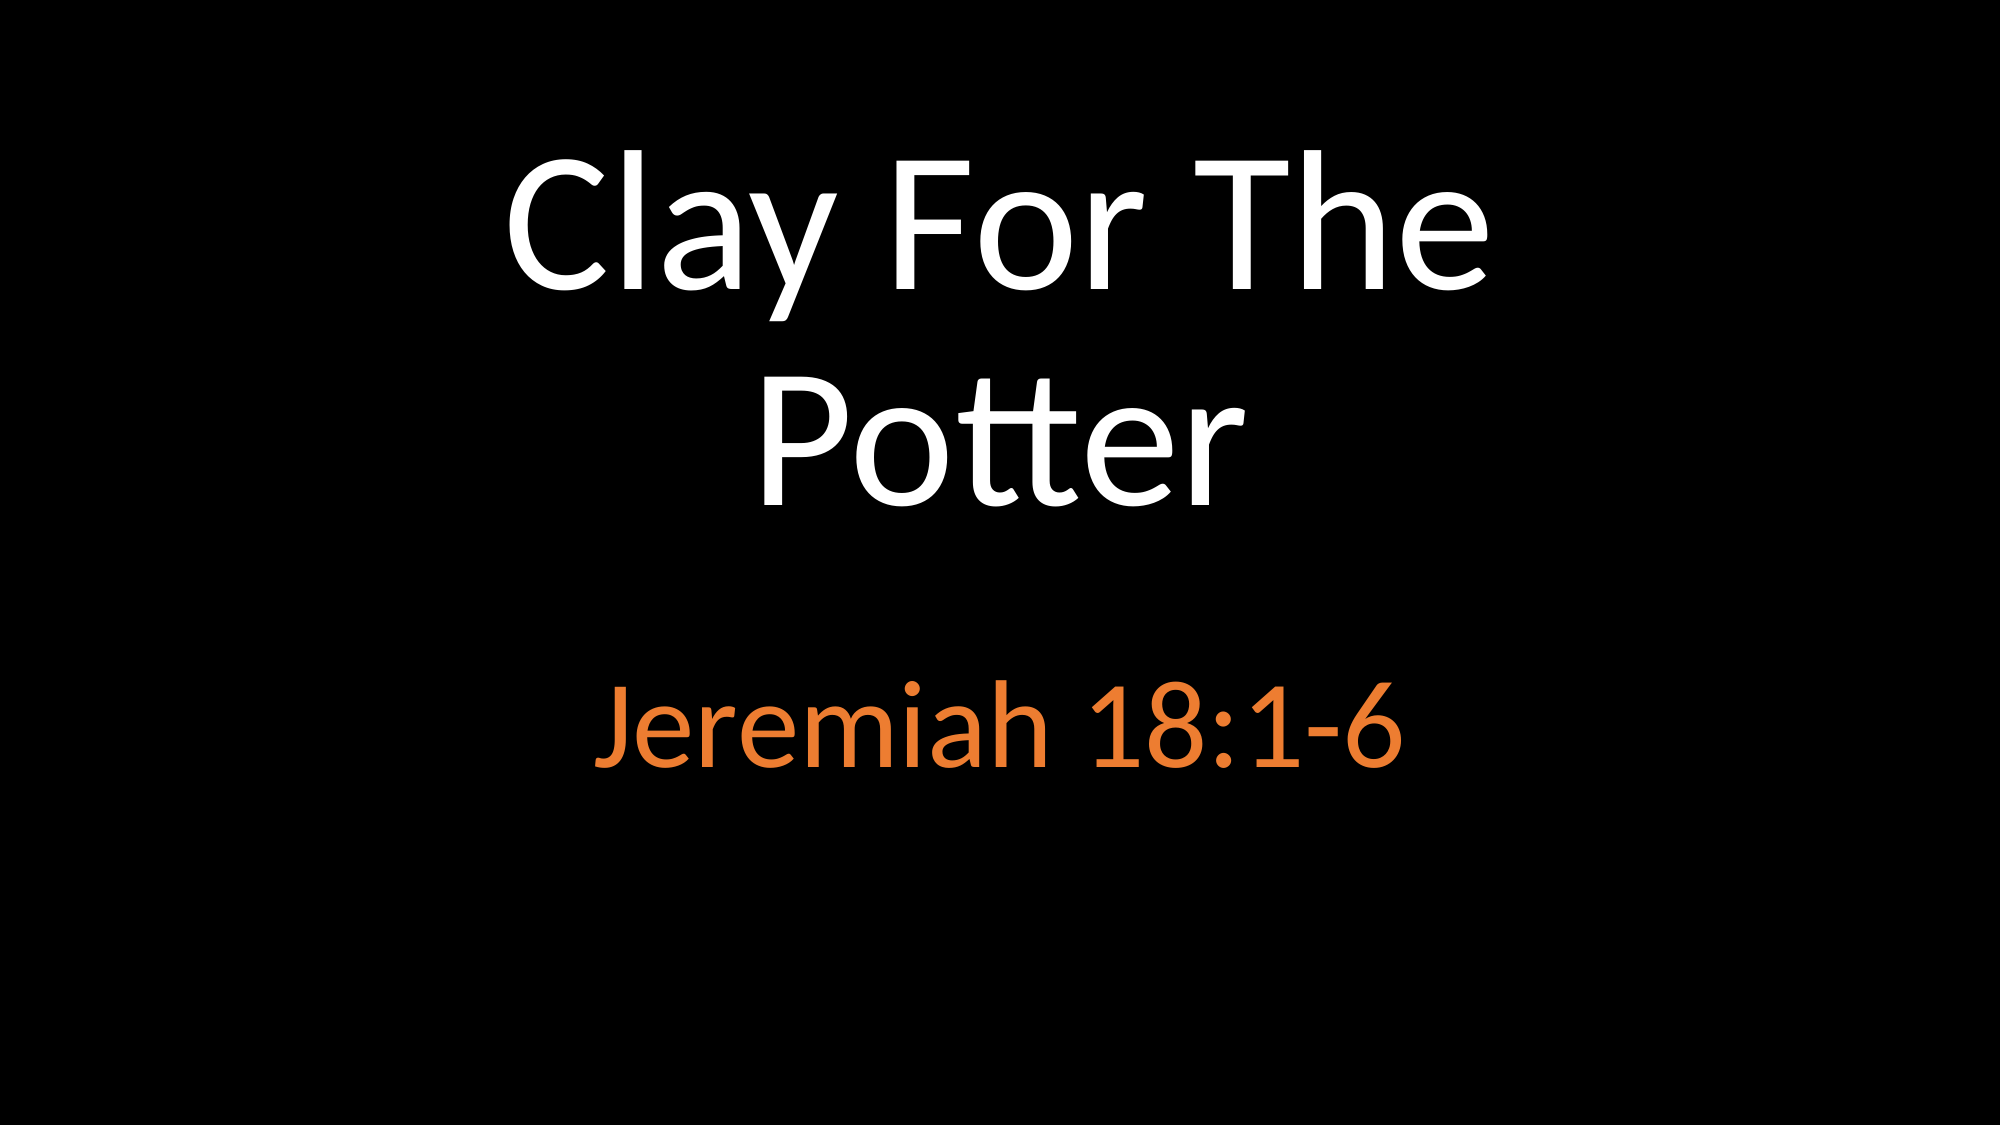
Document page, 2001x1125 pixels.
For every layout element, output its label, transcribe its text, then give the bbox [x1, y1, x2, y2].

subtitle Jeremiah 18:1-6 [249, 590, 1750, 863]
title Clay For The Potter [249, 89, 1750, 576]
